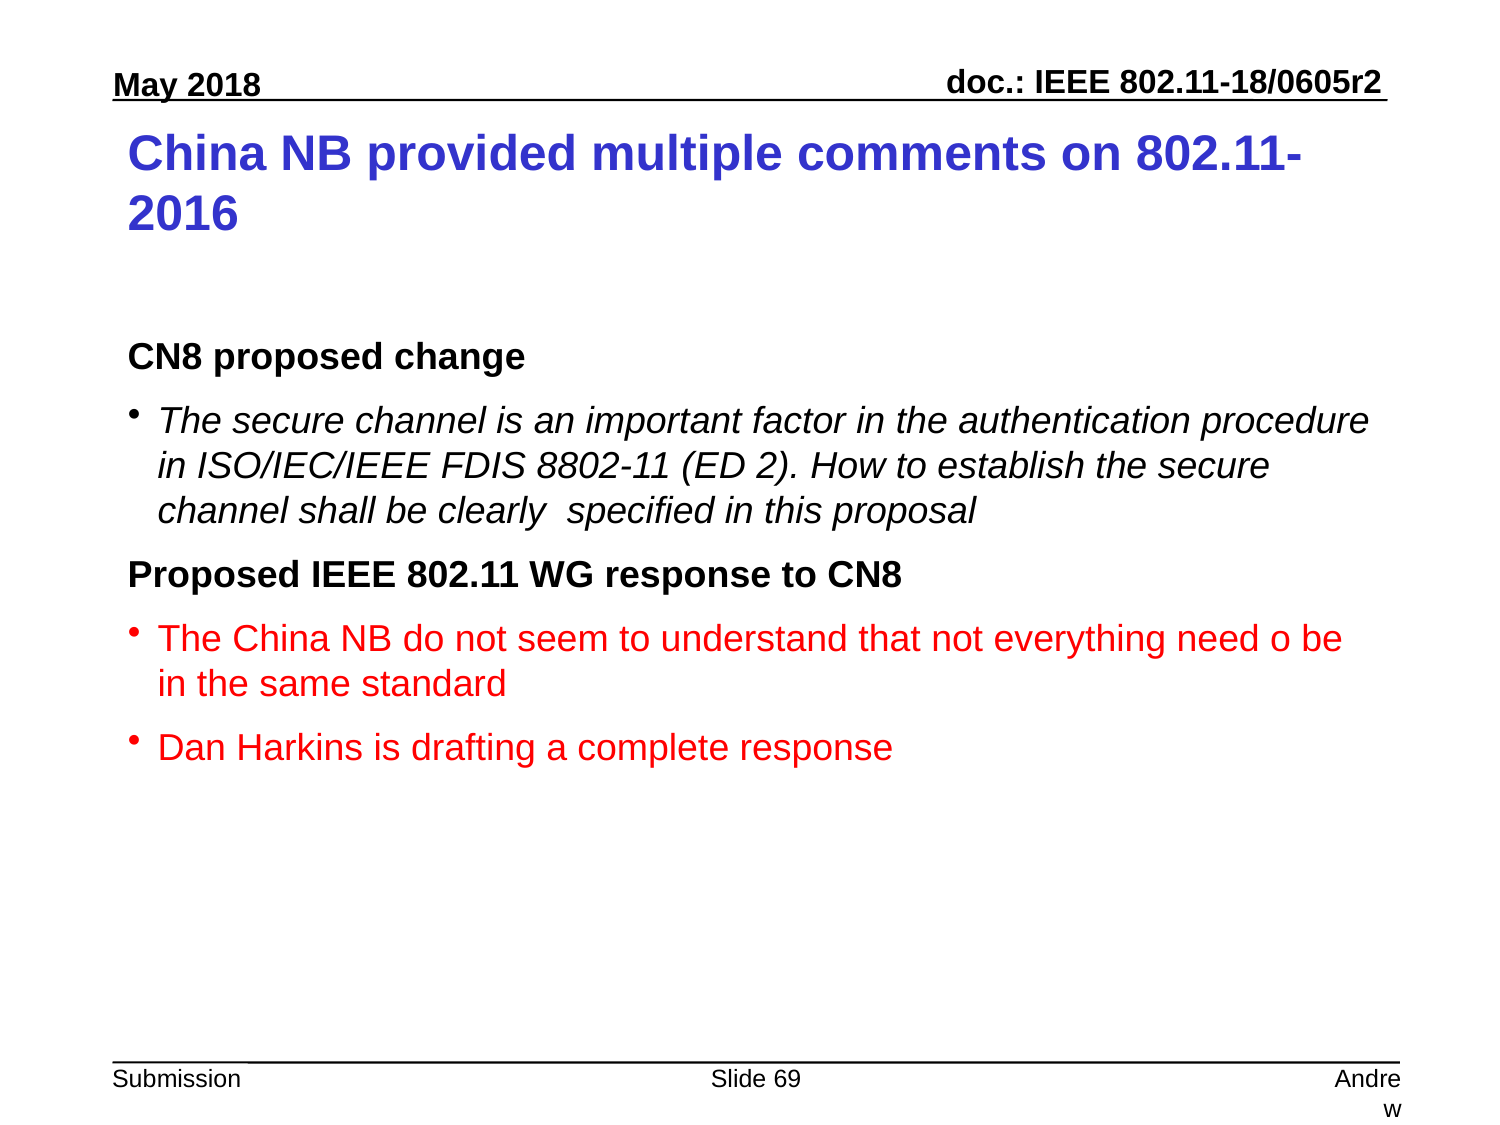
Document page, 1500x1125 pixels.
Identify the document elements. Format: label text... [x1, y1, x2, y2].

list CN8 proposed change The secure channel is an important factor in the authentication procedure in ISO/IEC/IEEE FDIS 8802-11 (ED 2). How to establish the secure channel shall be clearly specified in this proposal Proposed IEEE 802.11 WG response to CN8 The China NB do not seem to understand that not everything need o be in the same standard Dan Harkins is drafting a complete response [112, 324, 1388, 1000]
title China NB provided multiple comments on 802.11-2016 [112, 112, 1388, 288]
slide_number Slide 69 [709, 1061, 803, 1093]
footer Andrew Myles, Cisco [1320, 1061, 1402, 1093]
